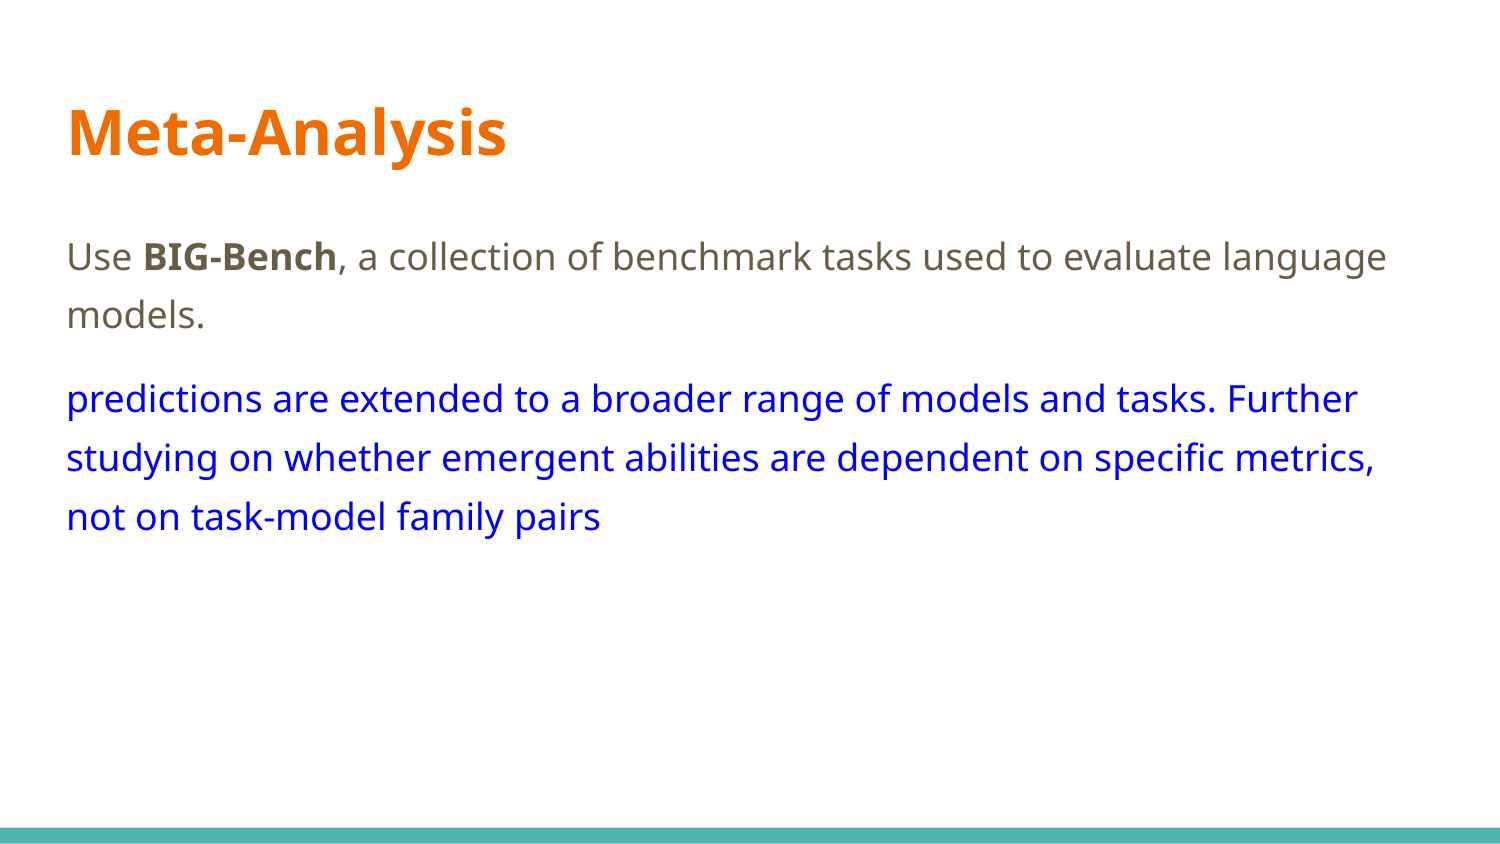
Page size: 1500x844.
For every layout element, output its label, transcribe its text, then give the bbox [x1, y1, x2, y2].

title Meta-Analysis [51, 72, 1449, 189]
list Use BIG-Bench, a collection of benchmark tasks used to evaluate language models. predictions are extended to a broader range of models and tasks. Further studying on whether emergent abilities are dependent on specific metrics, not on task-model family pairs [51, 207, 1449, 750]
